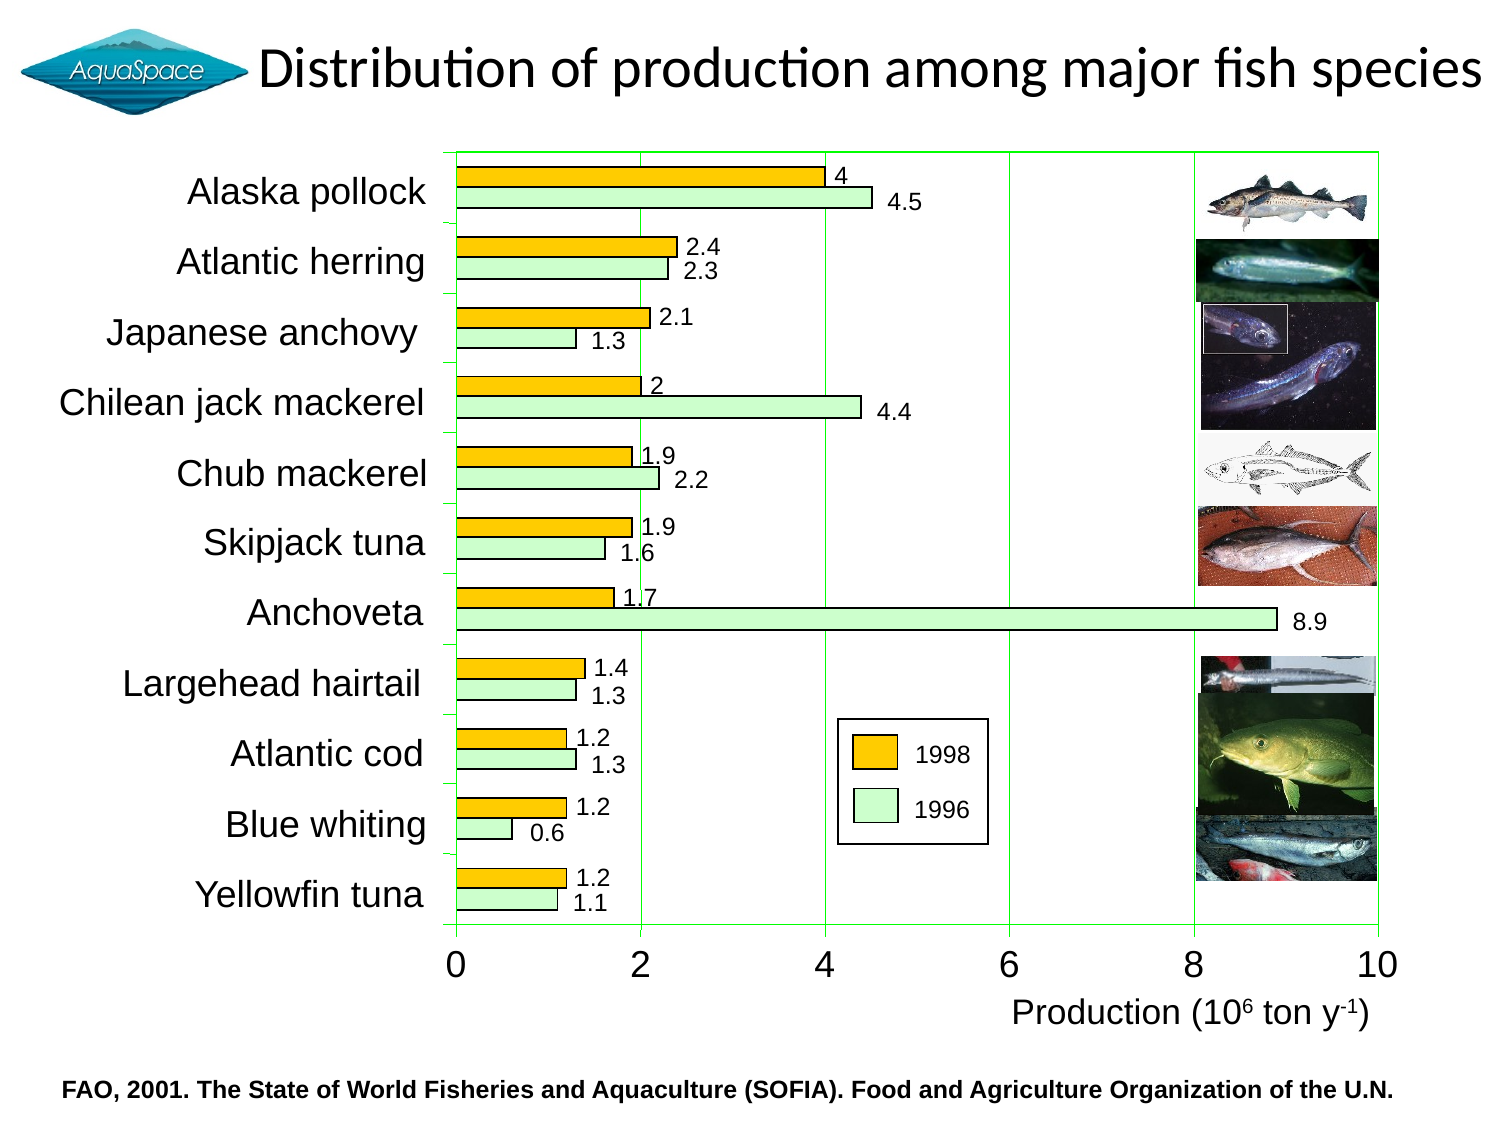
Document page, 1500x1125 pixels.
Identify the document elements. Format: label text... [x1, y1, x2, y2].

text_box 2.3 [683, 254, 719, 285]
text_box [457, 186, 873, 209]
text_box 2.1 [658, 300, 694, 331]
text_box [457, 328, 576, 348]
text_box [838, 719, 989, 845]
text_box [457, 608, 1278, 630]
text_box 1.3 [591, 679, 627, 710]
text_box Japanese anchovy [105, 307, 418, 353]
picture [1198, 433, 1378, 587]
text_box [457, 797, 567, 818]
text_box [457, 237, 678, 258]
text_box [457, 658, 585, 679]
text_box [457, 818, 513, 840]
text_box [457, 466, 659, 489]
text_box 1.2 [575, 790, 611, 821]
text_box 0 [445, 939, 467, 985]
text_box [457, 748, 576, 769]
text_box Anchoveta [246, 588, 424, 634]
text_box [457, 889, 558, 910]
text_box 4.5 [887, 185, 923, 216]
text_box 8 [1183, 939, 1205, 985]
text_box [457, 538, 605, 560]
text_box 4 [814, 939, 836, 985]
picture [1196, 656, 1377, 882]
text_box 2.2 [674, 463, 710, 494]
picture [1200, 168, 1377, 237]
text_box 1.9 [640, 510, 676, 541]
text_box 1.2 [575, 861, 611, 892]
text_box 2.4 [685, 230, 721, 261]
text_box Yellowfin tuna [194, 870, 424, 916]
text_box [457, 517, 632, 538]
text_box [457, 396, 862, 419]
text_box 4 [834, 159, 849, 190]
text_box 0.6 [529, 816, 565, 847]
text_box [457, 729, 567, 749]
text_box 1.9 [640, 439, 676, 470]
text_box [457, 447, 632, 467]
text_box 10 [1356, 939, 1399, 985]
text_box Atlantic herring [176, 237, 426, 283]
text_box Chilean jack mackerel [58, 378, 425, 424]
text_box [457, 166, 826, 187]
text_box [457, 679, 576, 701]
title Distribution of production among major fish species [200, 11, 1500, 118]
text_box 8.9 [1292, 604, 1328, 635]
text_box [457, 307, 650, 328]
text_box 1.7 [622, 580, 658, 611]
text_box 1.6 [620, 536, 655, 567]
text_box 1.2 [575, 721, 611, 752]
text_box Chub mackerel [176, 448, 428, 494]
text_box Largehead hairtail [122, 658, 422, 704]
text_box Skipjack tuna [203, 517, 426, 563]
text_box 1.1 [572, 886, 608, 917]
text_box [457, 152, 1379, 924]
text_box 6 [998, 939, 1020, 985]
text_box FAO, 2001. The State of World Fisheries and Aquaculture (SOFIA). Food and Agriculture Organization of the U.N. [46, 1066, 1452, 1112]
text_box 4.4 [876, 395, 912, 426]
text_box Production (106 ton y-1) [1011, 989, 1426, 1032]
text_box [457, 376, 641, 397]
text_box Alaska pollock [187, 166, 427, 212]
picture [12, 17, 256, 126]
text_box 2 [650, 369, 664, 400]
text_box [457, 587, 614, 608]
text_box 1.3 [591, 324, 627, 355]
text_box 1.3 [591, 748, 627, 779]
text_box Blue whiting [225, 799, 427, 845]
text_box [457, 868, 567, 889]
text_box Atlantic cod [230, 729, 425, 775]
text_box 1.4 [593, 651, 629, 682]
picture [1196, 239, 1379, 430]
text_box [457, 258, 668, 279]
text_box 2 [629, 939, 651, 985]
